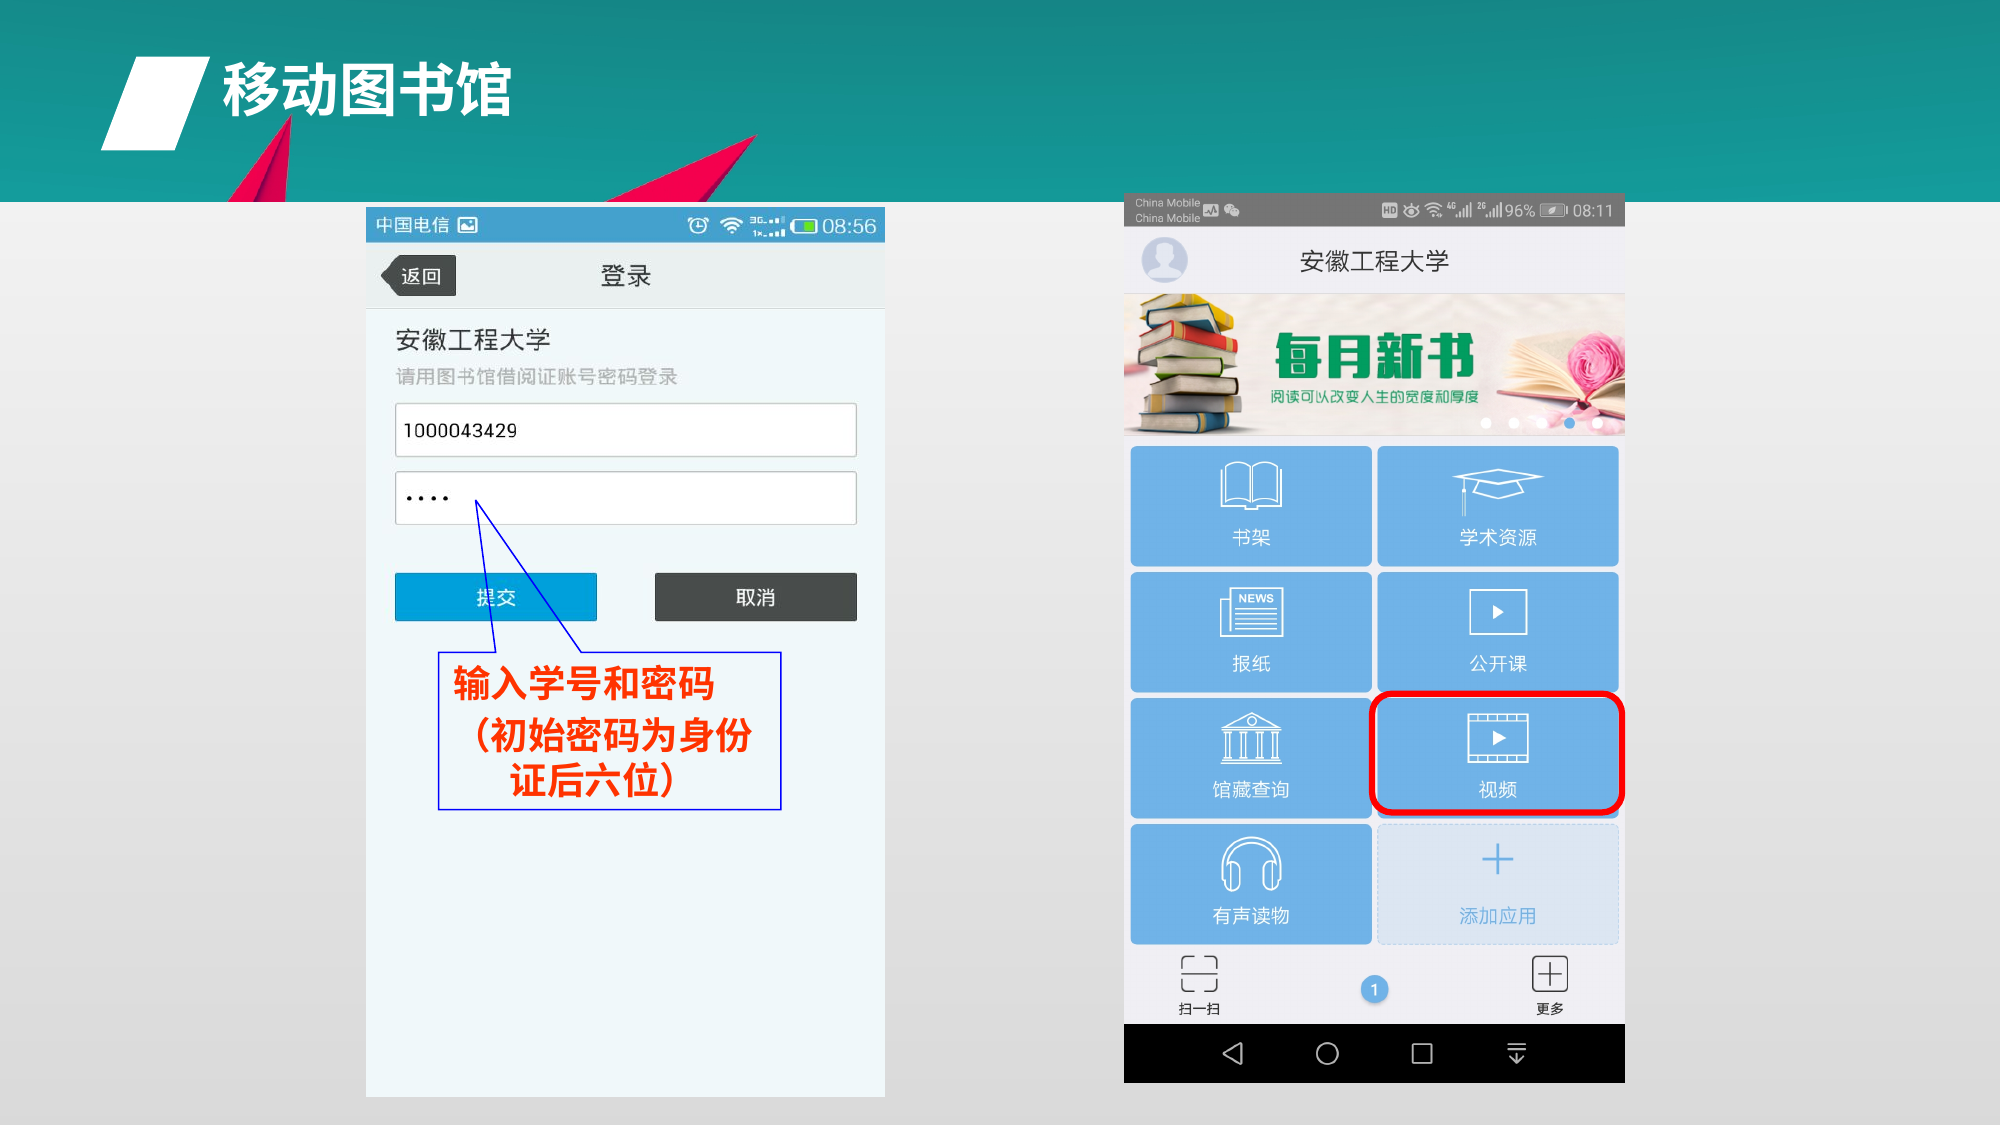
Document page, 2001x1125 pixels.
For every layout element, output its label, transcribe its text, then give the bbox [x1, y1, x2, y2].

picture [366, 207, 885, 1097]
list 移动图书馆 [207, 54, 717, 130]
picture [0, 0, 2000, 1083]
